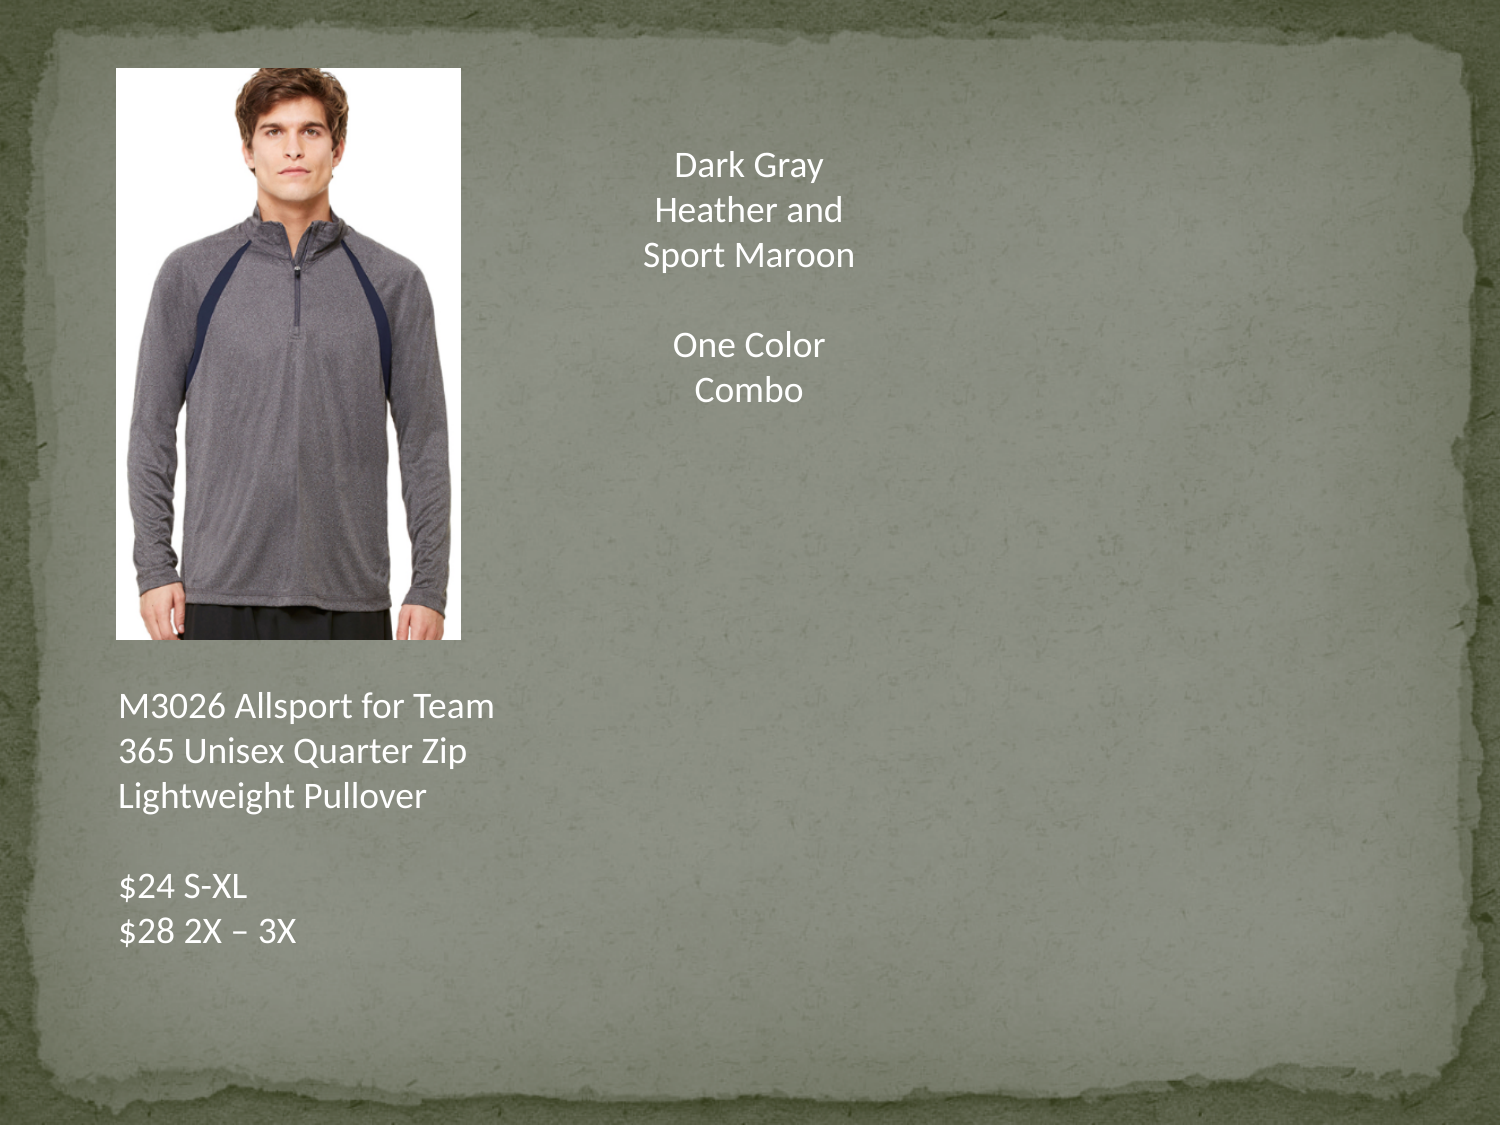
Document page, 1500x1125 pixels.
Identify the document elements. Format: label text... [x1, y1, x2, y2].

text_box M3026 Allsport for Team 365 Unisex Quarter Zip Lightweight Pullover $24 S-XL $28 2X – 3X [103, 673, 564, 959]
picture [116, 68, 461, 640]
text_box Dark Gray Heather and Sport Maroon One Color Combo [610, 132, 888, 463]
